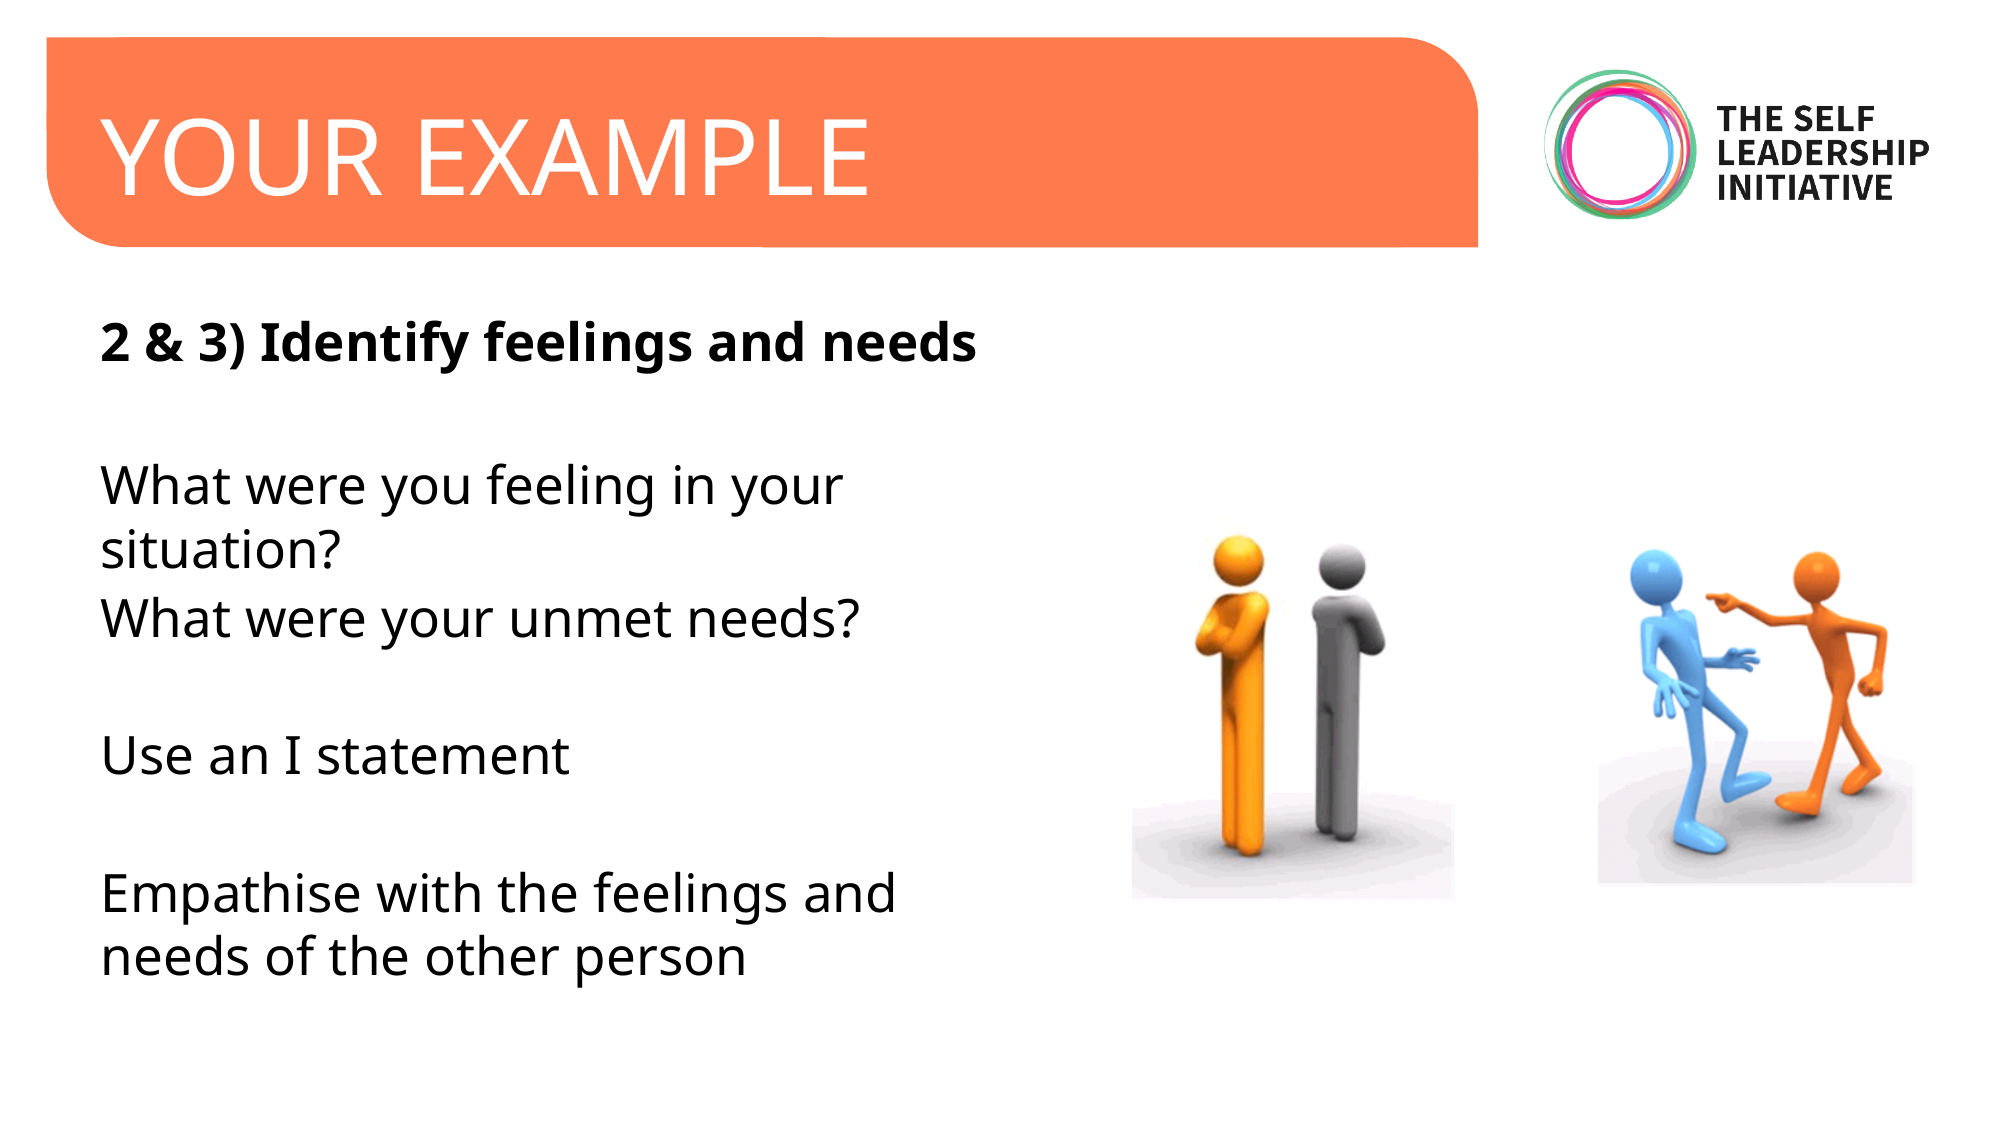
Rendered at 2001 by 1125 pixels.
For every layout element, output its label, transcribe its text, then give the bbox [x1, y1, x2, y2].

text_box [46, 37, 1479, 248]
text_box 2 & 3) Identify feelings and needs What were you feeling in your situation? What were your unmet needs? Use an I statement Empathise with the feelings and needs of the other person [85, 301, 1000, 1073]
picture [1540, 67, 1930, 224]
picture [1132, 502, 1936, 908]
